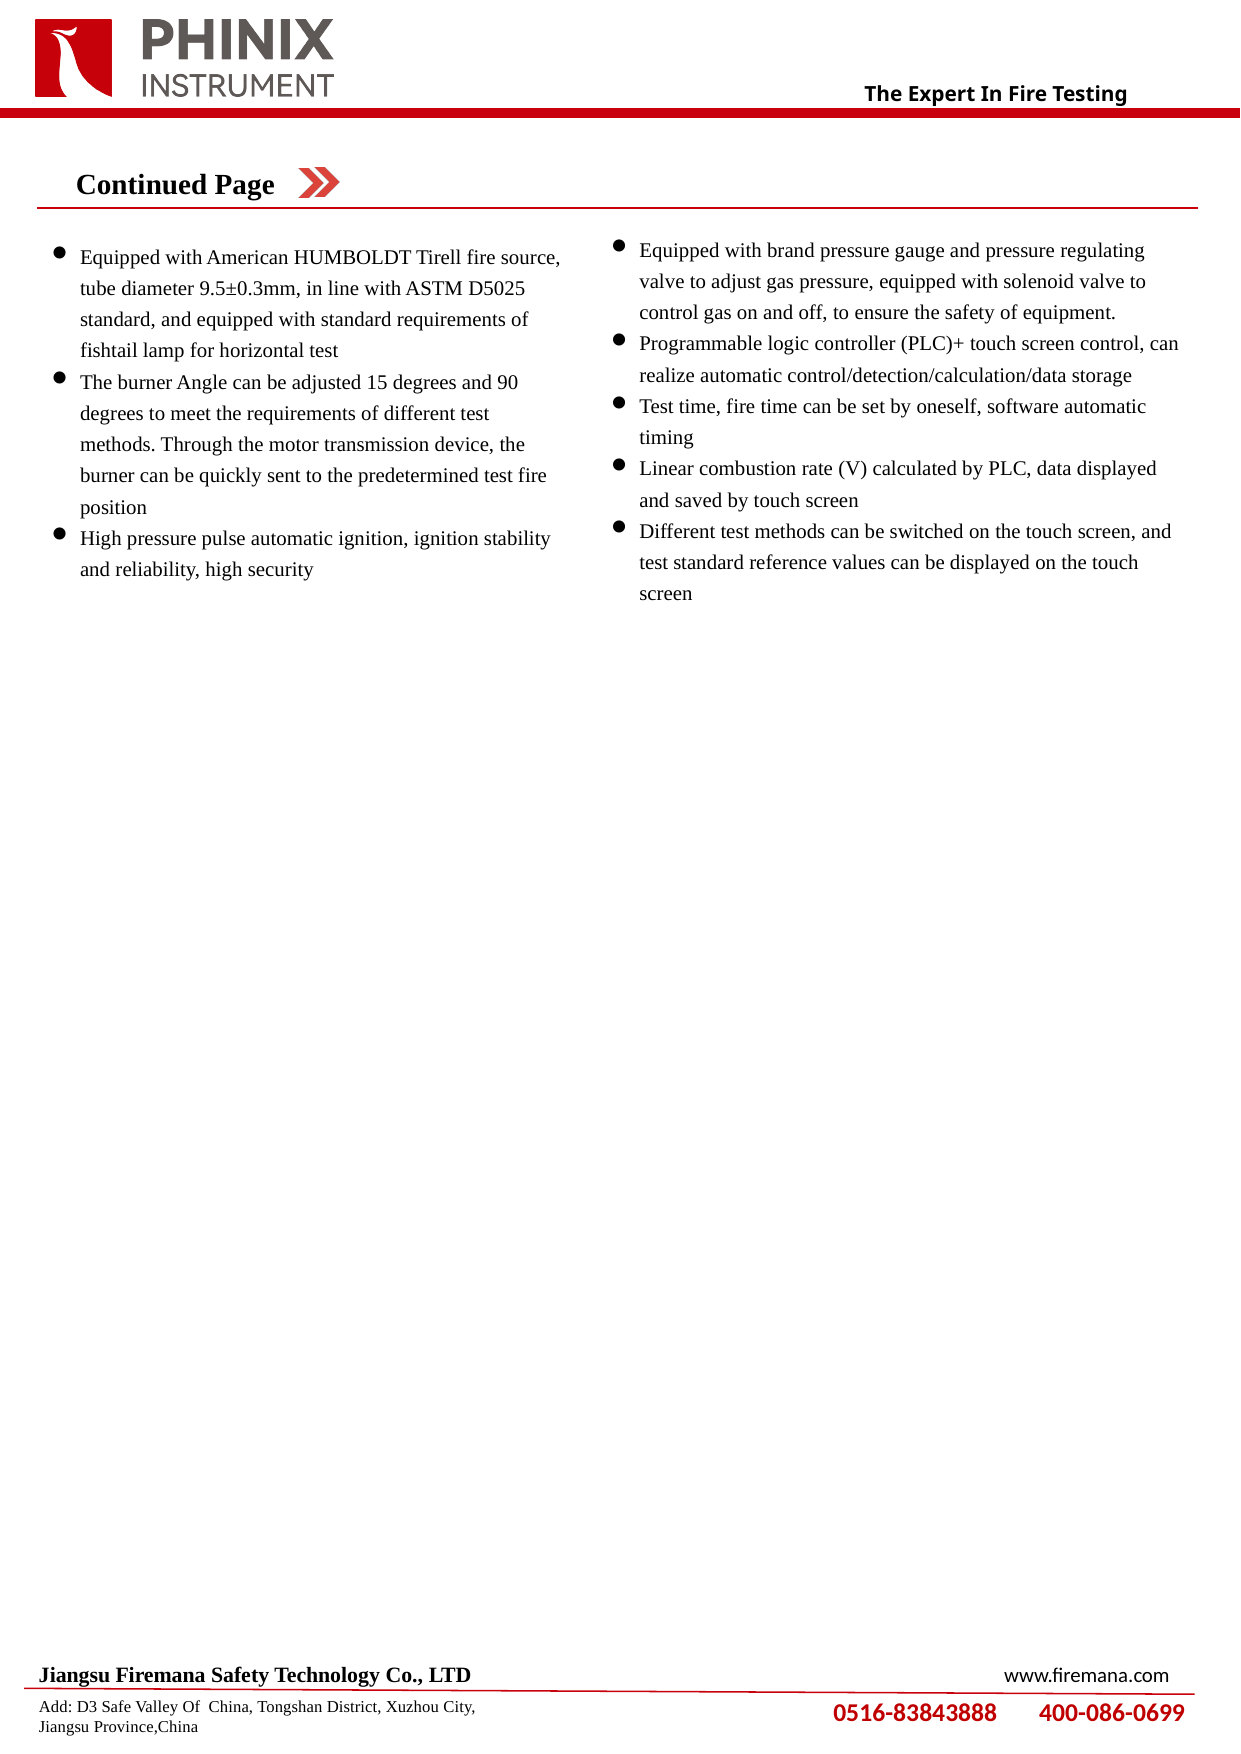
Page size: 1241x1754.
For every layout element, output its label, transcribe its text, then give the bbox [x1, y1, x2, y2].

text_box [24, 1652, 1214, 1735]
text_box The Expert In Fire Testing [805, 72, 1241, 112]
text_box Equipped with brand pressure gauge and pressure regulating valve to adjust gas pressure, equipped with solenoid valve to control gas on and off, to ensure the safety of equipment. Programmable logic controller (PLC)+ touch screen control, can realize automatic control/detection/calculation/data storage Test time, fire time can be set by oneself, software automatic timing Linear combustion rate (V) calculated by PLC, data displayed and saved by touch screen Different test methods can be switched on the touch screen, and test standard reference values can be displayed on the touch screen [596, 222, 1199, 613]
text_box Add: D3 Safe Valley Of China, Tongshan District, Xuzhou City, Jiangsu Province,China [24, 1735, 508, 1743]
picture [35, 19, 334, 97]
text_box Equipped with American HUMBOLDT Tirell fire source, tube diameter 9.5±0.3mm, in line with ASTM D5025 standard, and equipped with standard requirements of fishtail lamp for horizontal test The burner Angle can be adjusted 15 degrees and 90 degrees to meet the requirements of different test methods. Through the motor transmission device, the burner can be quickly sent to the predetermined test fire position High pressure pulse automatic ignition, ignition stability and reliability, high security [37, 229, 585, 589]
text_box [61, 155, 469, 209]
